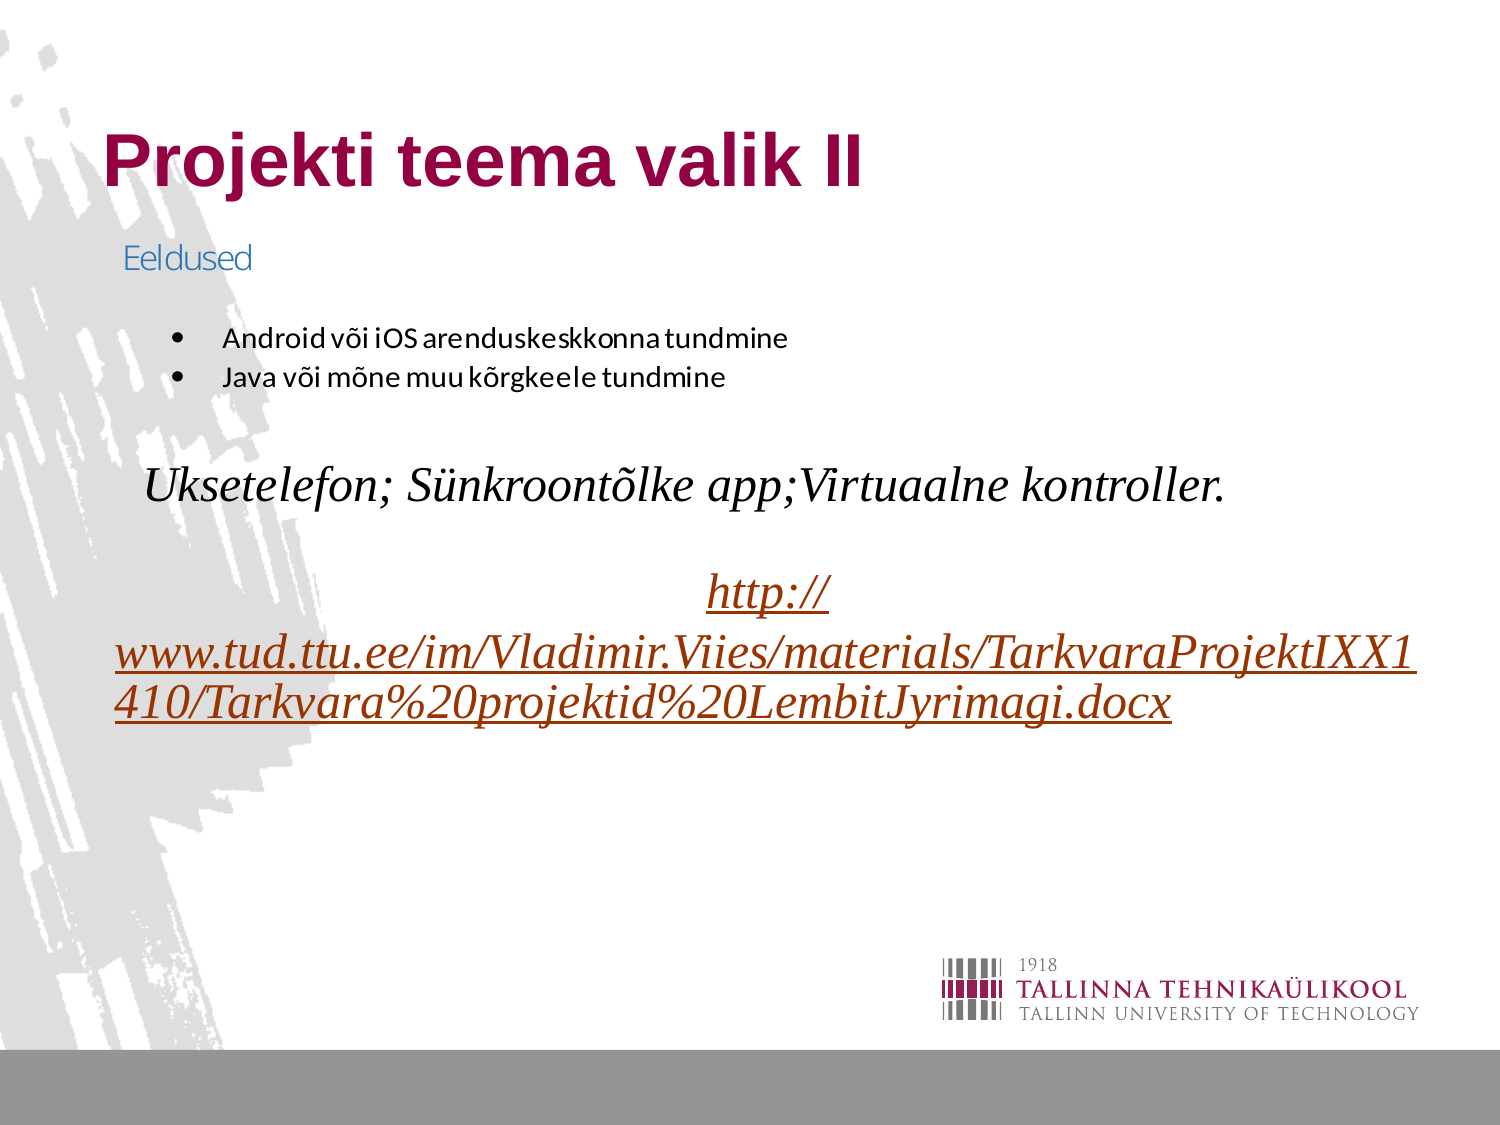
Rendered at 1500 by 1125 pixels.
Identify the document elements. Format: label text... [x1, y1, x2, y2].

title Projekti teema valik II [87, 62, 1426, 251]
picture [0, 659, 335, 1049]
text_box Uksetelefon; Sünkroontõlke app;Virtuaalne kontroller. [0, 444, 1436, 659]
picture [0, 28, 1378, 444]
text_box http://www.tud.ttu.ee/im/Vladimir.Viies/materials/TarkvaraProjektIXX1410/Tarkvara%20projektid%20LembitJyrimagi.docx [100, 550, 1436, 756]
